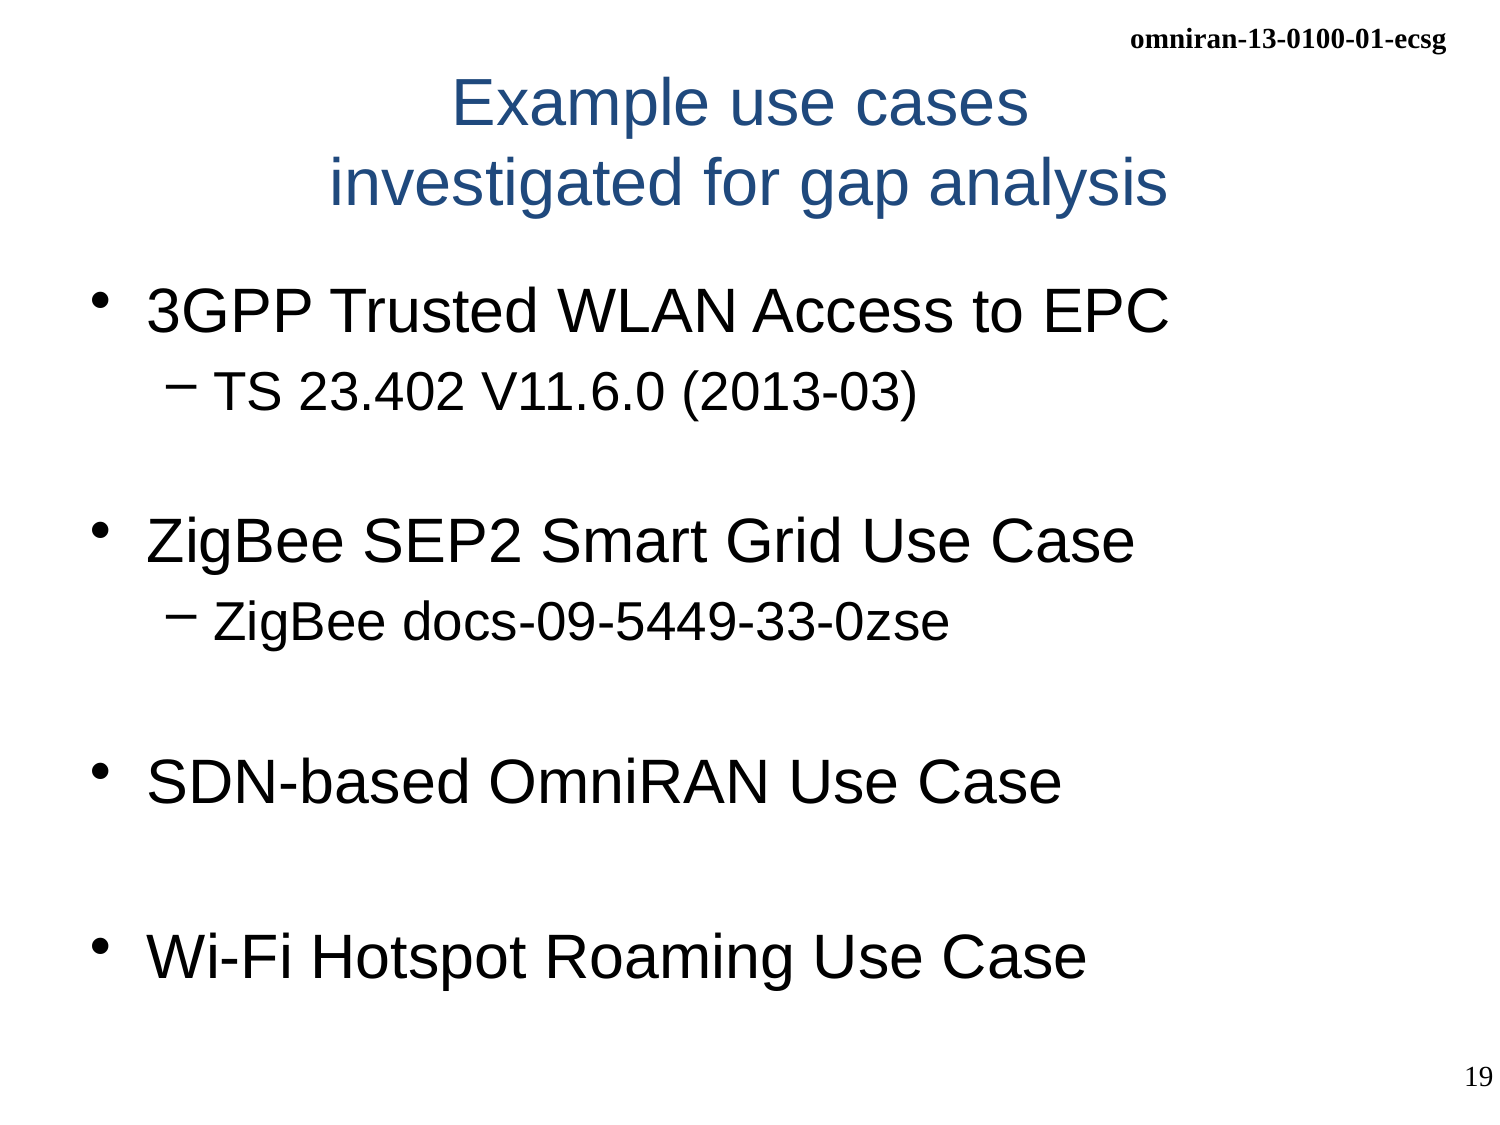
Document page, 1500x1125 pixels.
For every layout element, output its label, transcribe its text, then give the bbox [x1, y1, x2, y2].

title Example use cases investigated for gap analysis [75, 45, 1425, 233]
list 3GPP Trusted WLAN Access to EPC TS 23.402 V11.6.0 (2013-03) ZigBee SEP2 Smart Grid Use Case ZigBee docs-09-5449-33-0zse SDN-based OmniRAN Use Case Wi-Fi Hotspot Roaming Use Case [75, 262, 1425, 1005]
